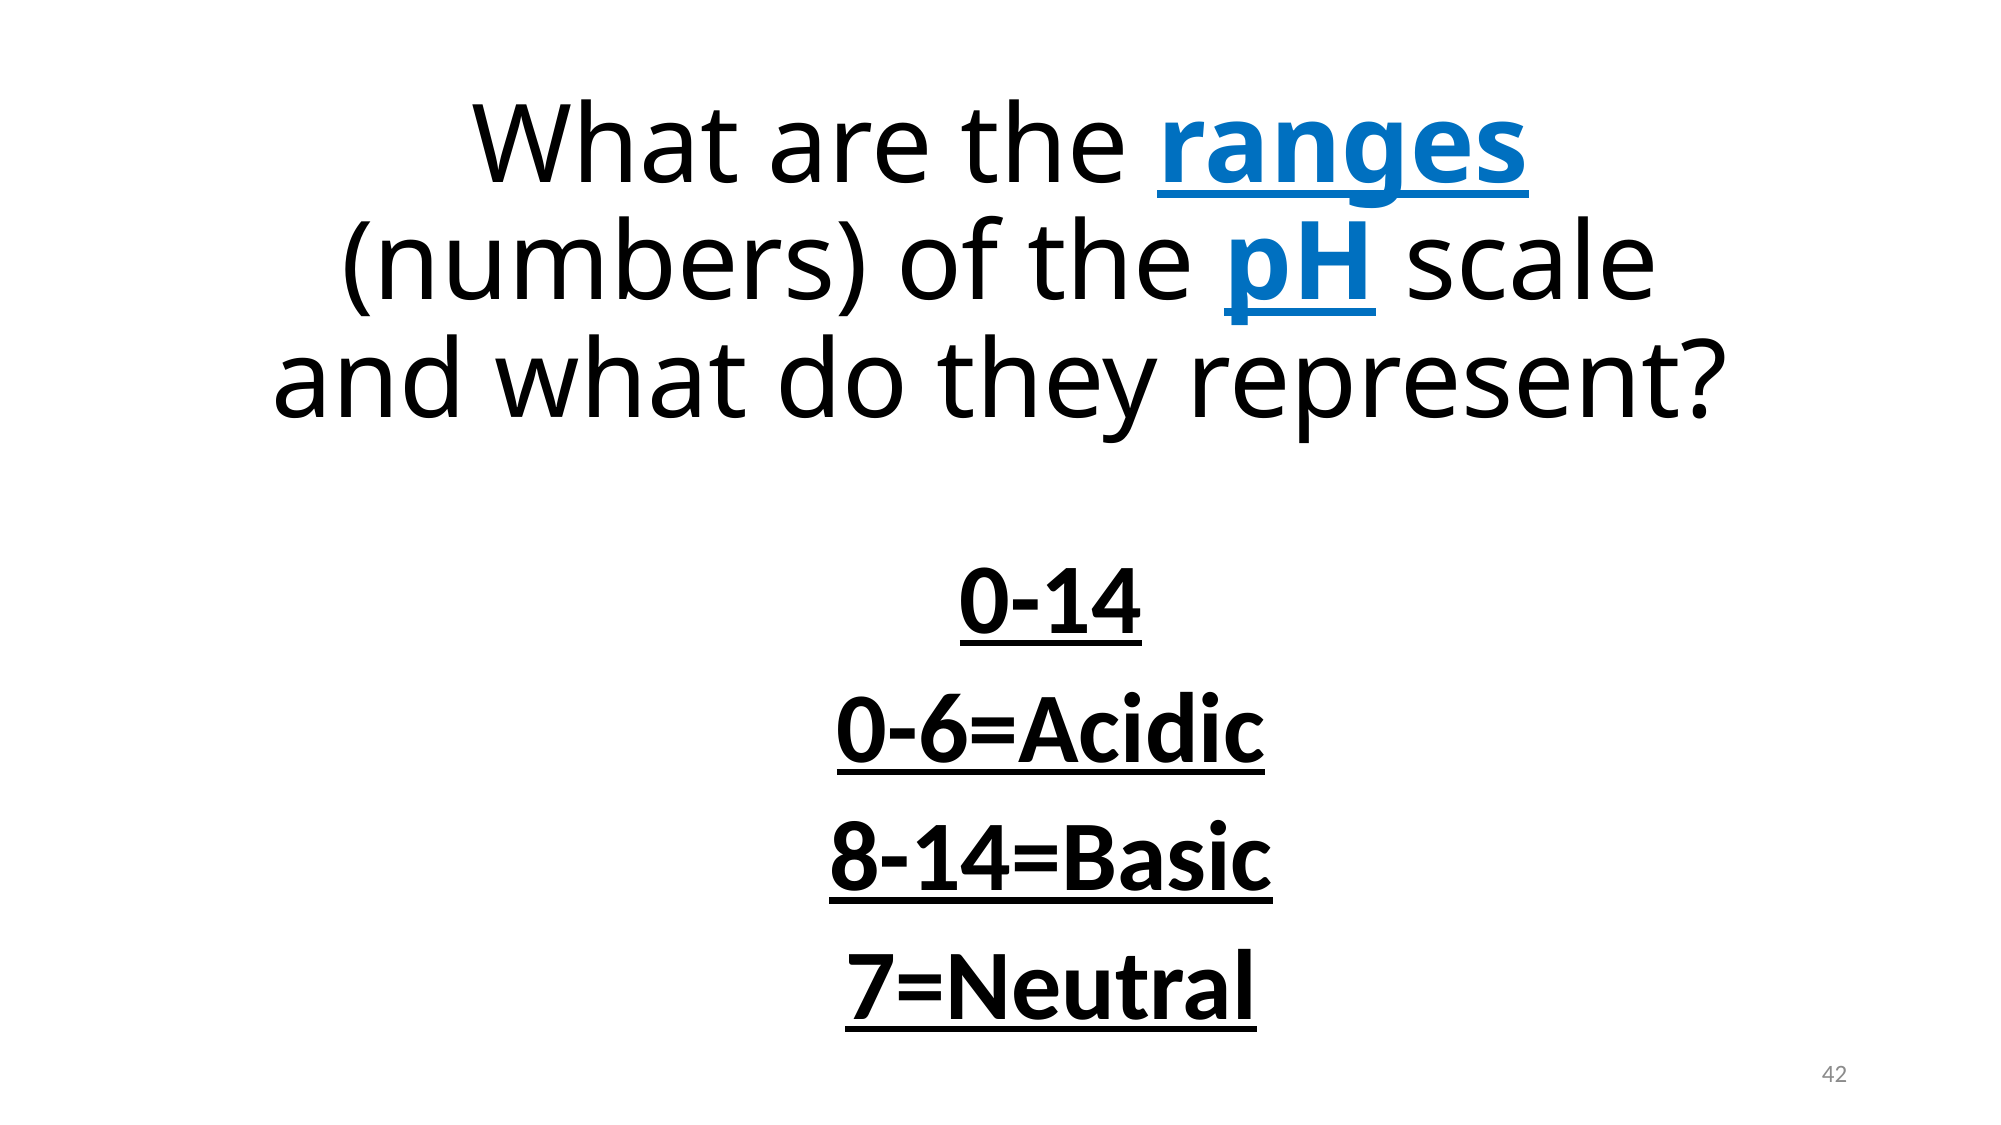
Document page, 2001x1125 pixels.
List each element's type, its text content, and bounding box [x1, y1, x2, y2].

title What are the ranges (numbers) of the pH scale and what do they represent? [249, 56, 1750, 449]
subtitle 0-14 0-6=Acidic 8-14=Basic 7=Neutral [147, 539, 1955, 1073]
slide_number 42 [1412, 1042, 1863, 1103]
